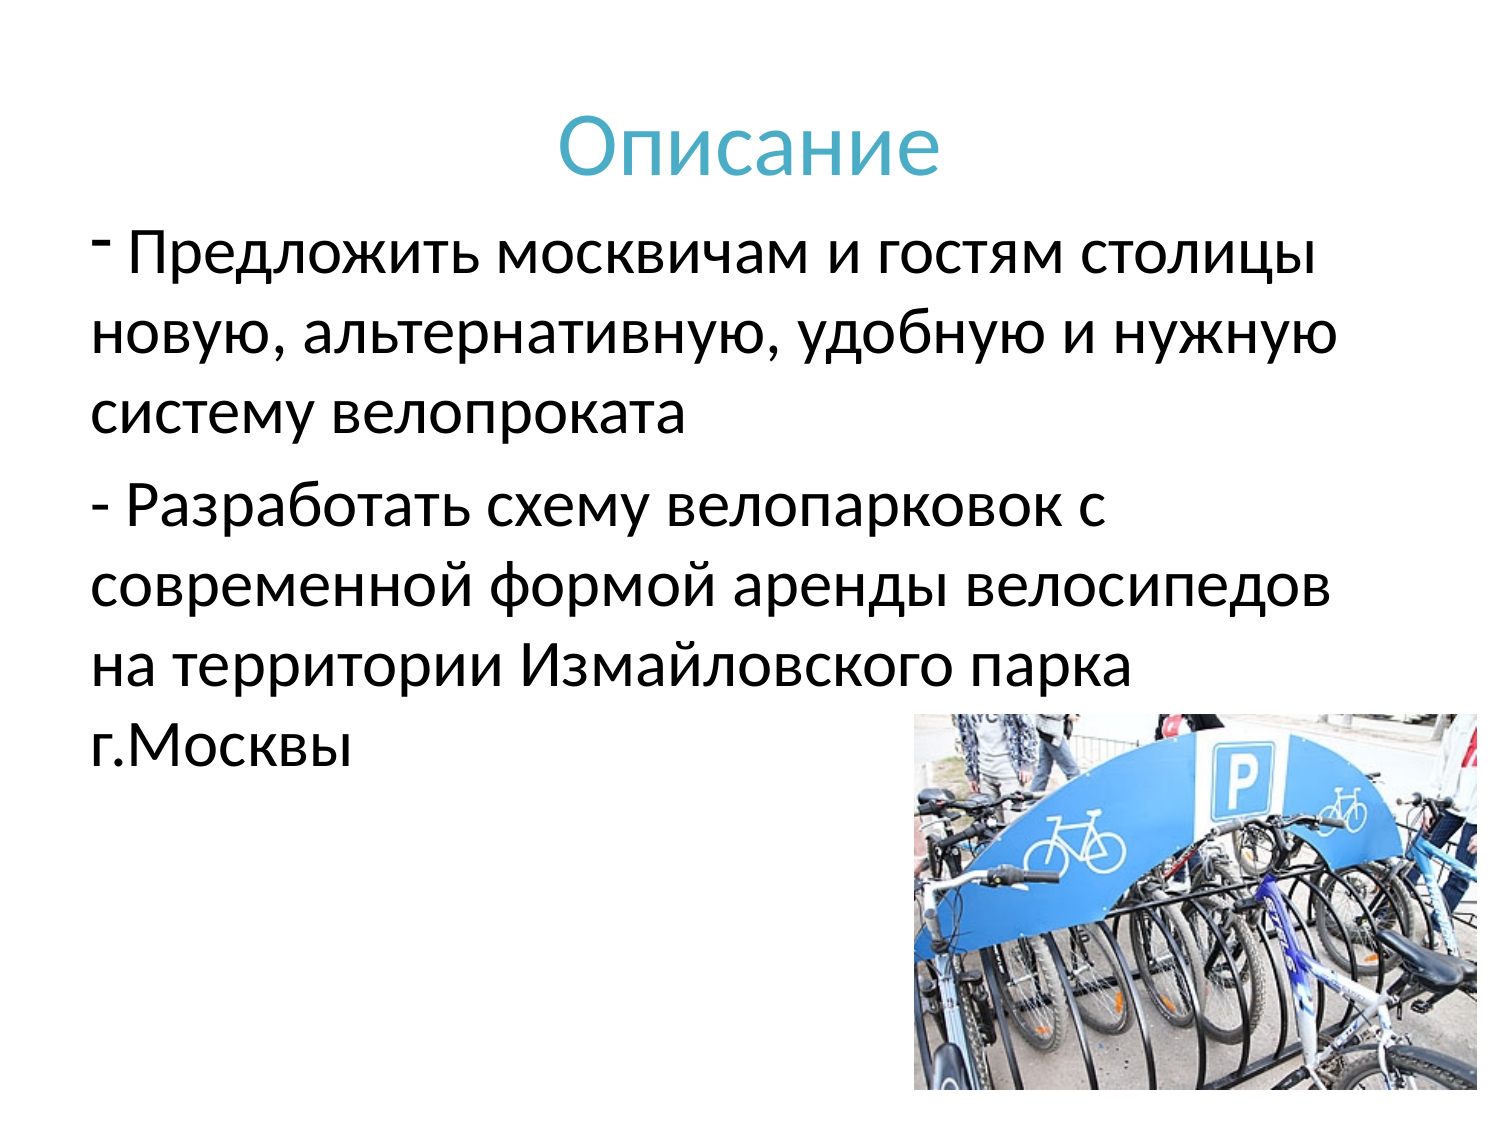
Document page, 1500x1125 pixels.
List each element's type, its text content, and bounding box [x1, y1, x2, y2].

title Описание [75, 45, 1425, 199]
picture [913, 714, 1477, 1090]
list Предложить москвичам и гостям столицы новую, альтернативную, удобную и нужную систему велопроката - Разработать схему велопарковок с современной формой аренды велосипедов на территории Измайловского парка г.Москвы [75, 199, 1425, 1005]
